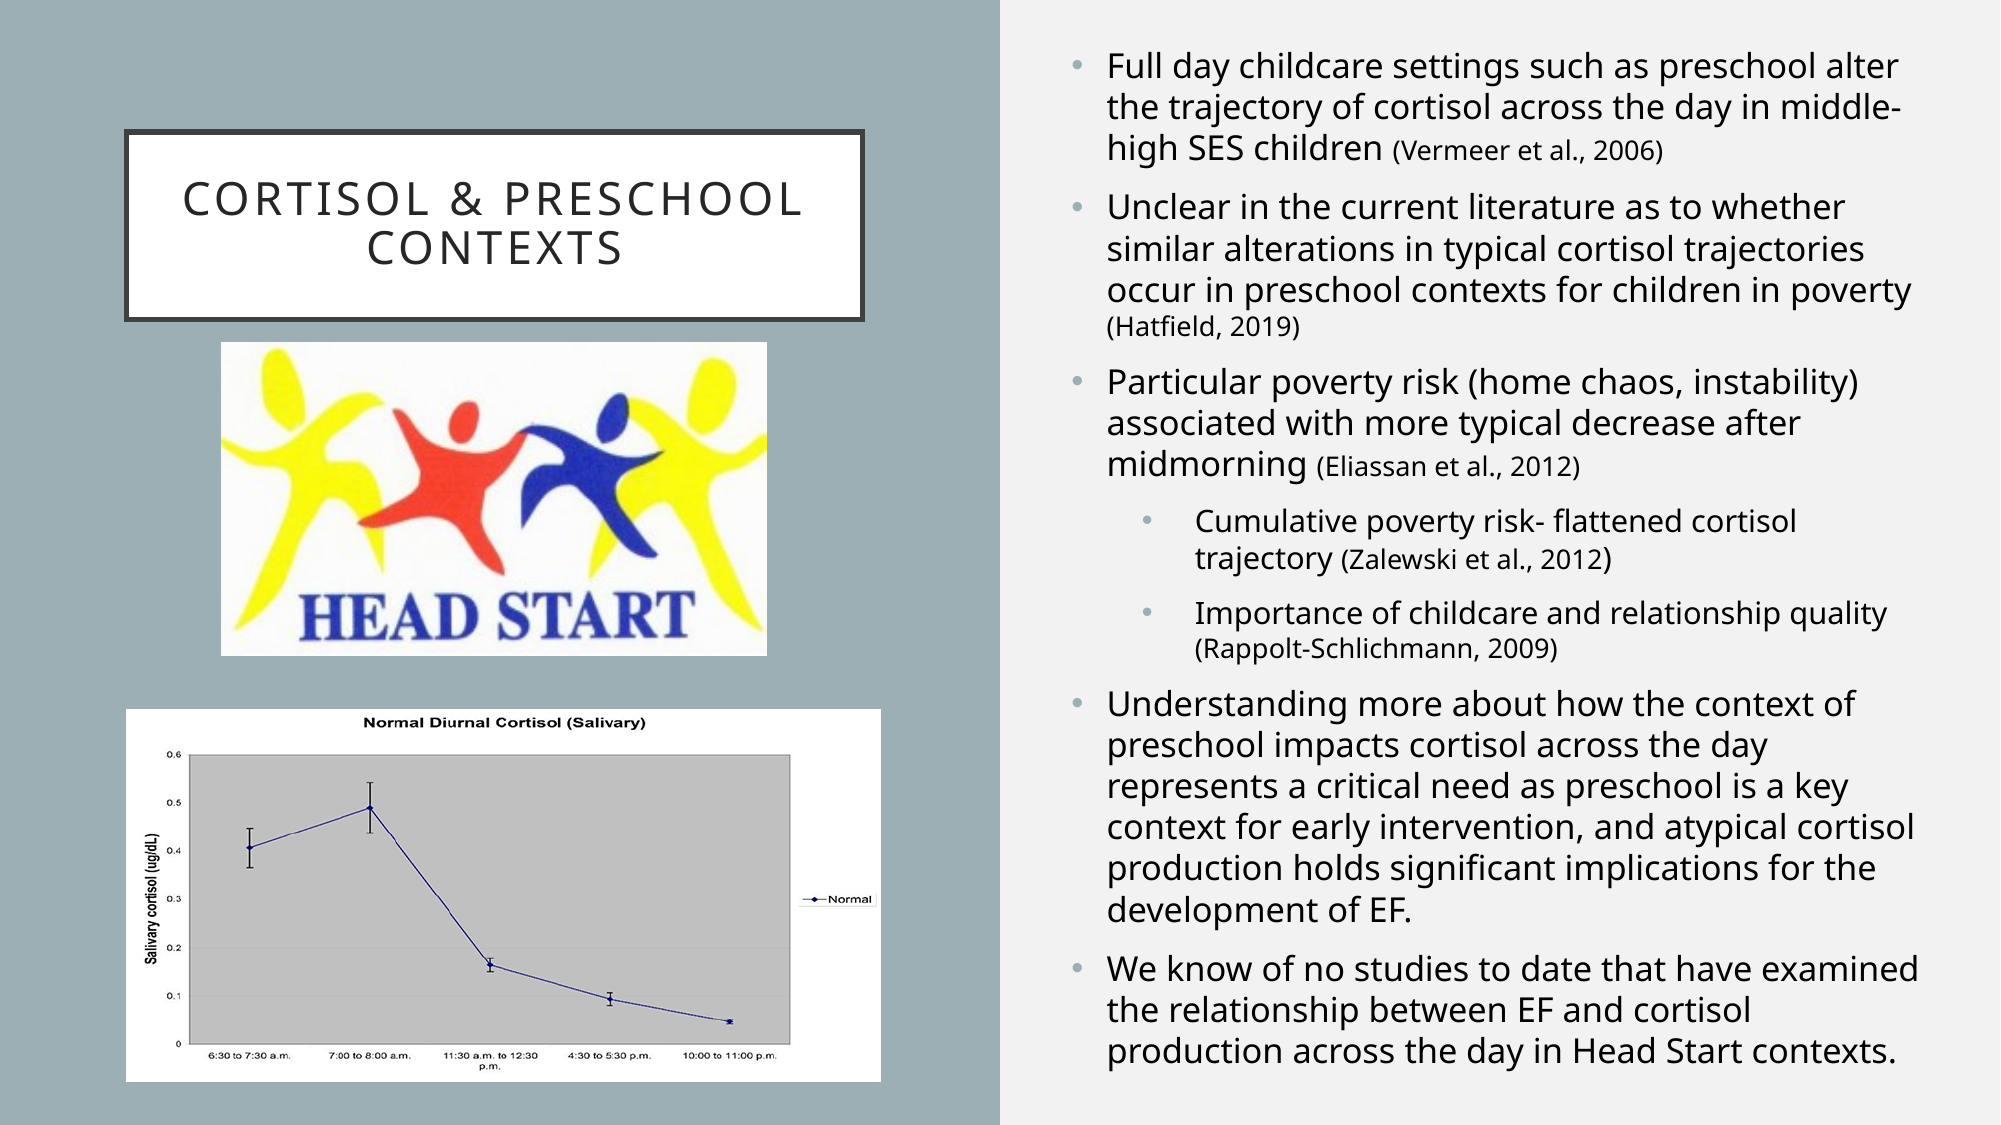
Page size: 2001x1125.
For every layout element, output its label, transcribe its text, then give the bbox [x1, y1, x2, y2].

picture [126, 709, 881, 1082]
list Full day childcare settings such as preschool alter the trajectory of cortisol across the day in middle-high SES children (Vermeer et al., 2006) Unclear in the current literature as to whether similar alterations in typical cortisol trajectories occur in preschool contexts for children in poverty (Hatfield, 2019) Particular poverty risk (home chaos, instability) associated with more typical decrease after midmorning (Eliassan et al., 2012) Cumulative poverty risk- flattened cortisol trajectory (Zalewski et al., 2012) Importance of childcare and relationship quality (Rappolt-Schlichmann, 2009) Understanding more about how the context of preschool impacts cortisol across the day represents a critical need as preschool is a key context for early intervention, and atypical cortisol production holds significant implications for the development of EF. We know of no studies to date that have examined the relationship between EF and cortisol production across the day in Head Start contexts. [1056, 36, 1950, 1082]
title Cortisol & Preschool Contexts [124, 129, 865, 322]
picture [221, 342, 767, 656]
